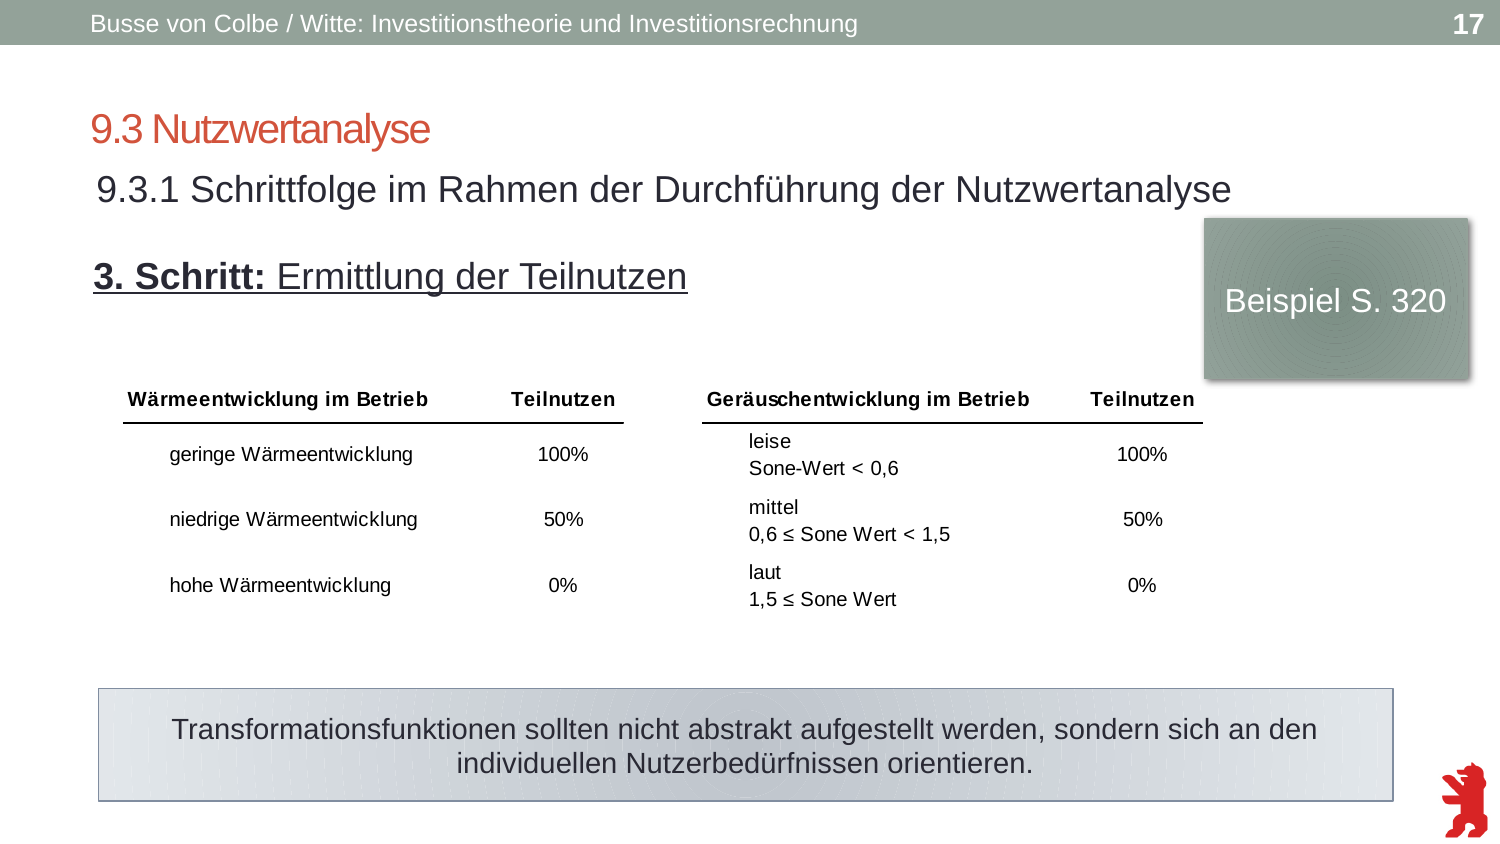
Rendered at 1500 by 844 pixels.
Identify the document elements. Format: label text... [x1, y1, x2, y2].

text_box 9.3.1 Schrittfolge im Rahmen der Durchführung der Nutzwertanalyse [81, 157, 1248, 217]
slide_number 17 [1325, 2, 1500, 43]
picture [122, 378, 626, 622]
picture [1434, 760, 1500, 844]
picture [701, 378, 1205, 622]
text_box Transformationsfunktionen sollten nicht abstrakt aufgestellt werden, sondern sich an den individuellen Nutzerbedürfnissen orientieren. [98, 688, 1394, 802]
text_box 3. Schritt: Ermittlung der Teilnutzen [78, 244, 703, 305]
text_box Beispiel S. 320 [1204, 218, 1468, 379]
title 9.3 Nutzwertanalyse [75, 65, 1500, 188]
text_box Busse von Colbe / Witte: Investitionstheorie und Investitionsrechnung [75, 2, 1238, 43]
